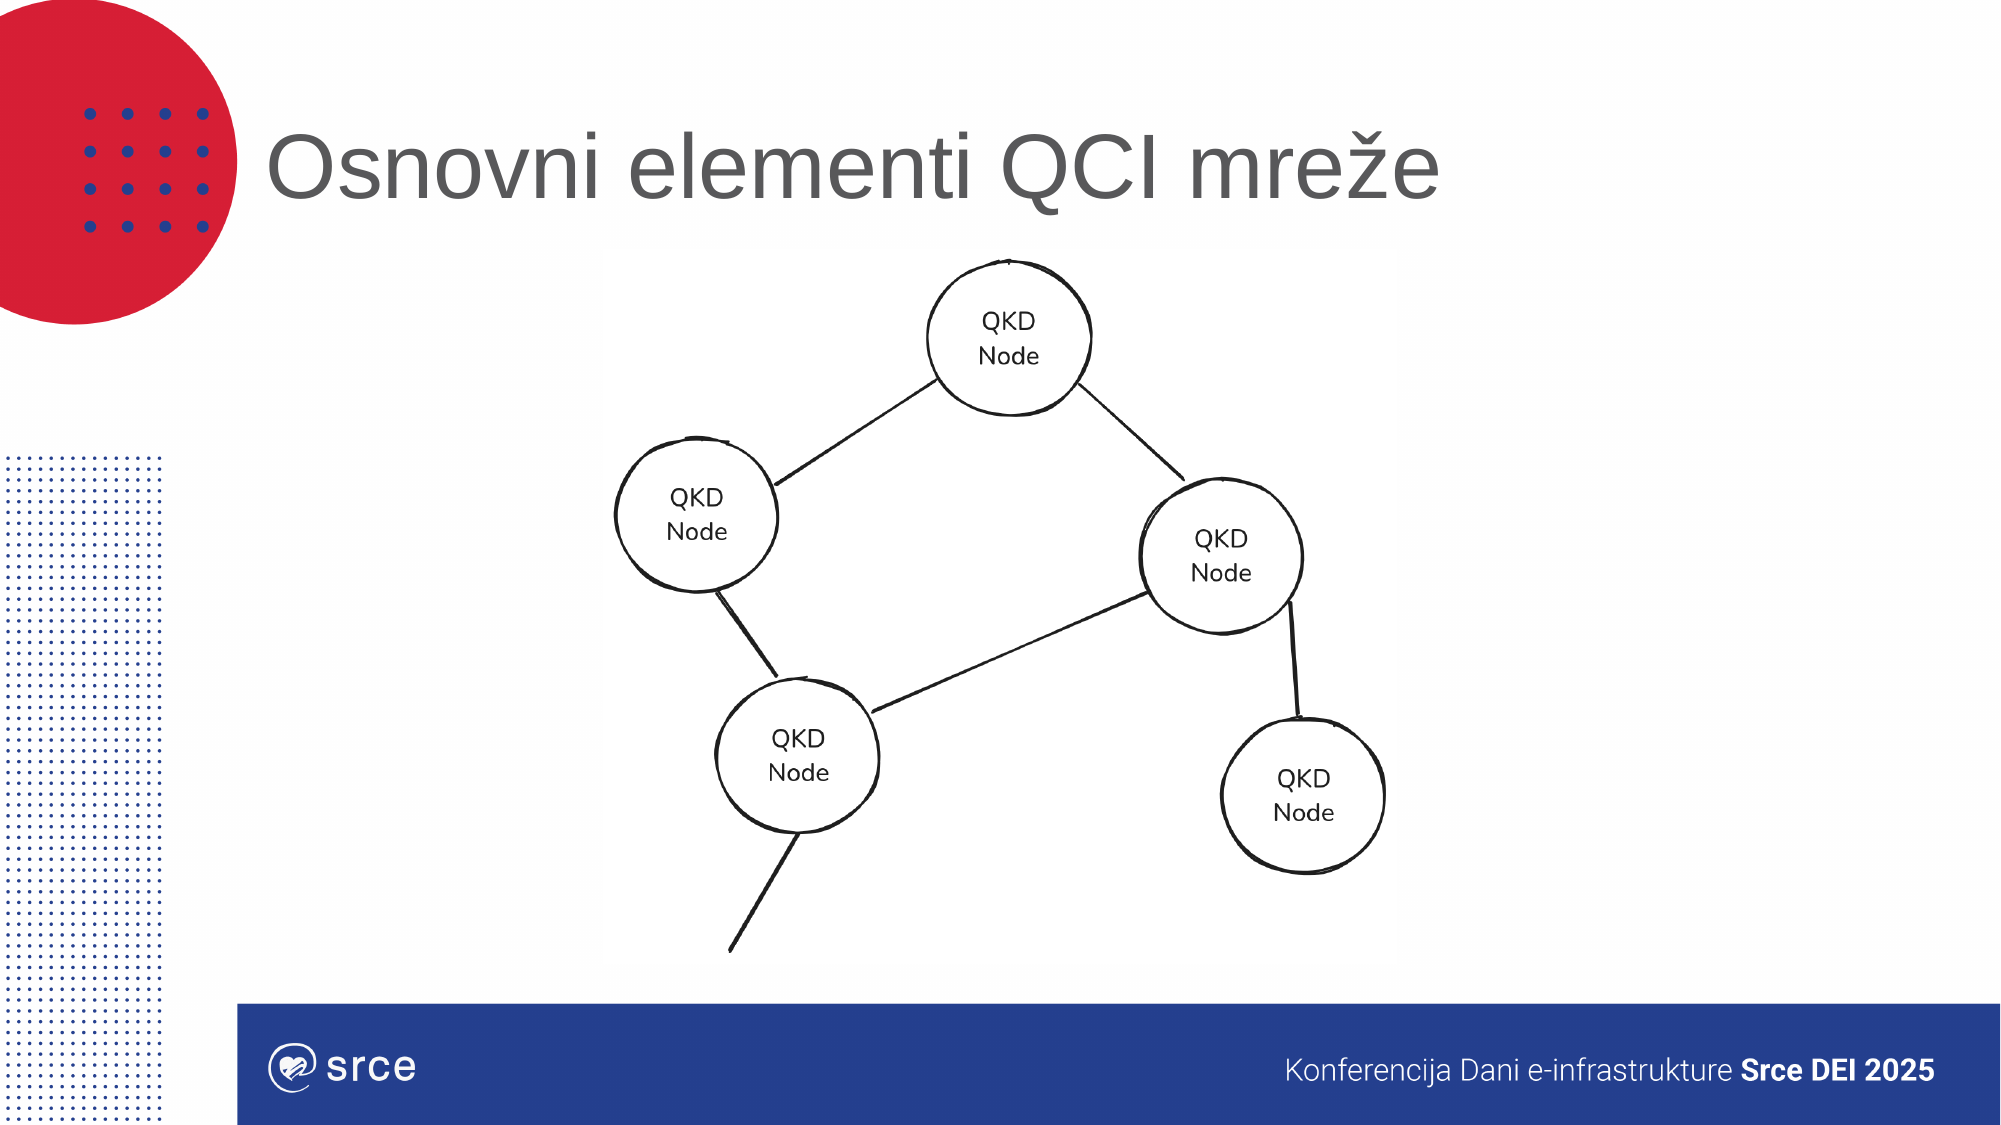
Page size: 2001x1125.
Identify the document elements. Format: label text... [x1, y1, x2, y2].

title Osnovni elementi QCI mreže [250, 59, 1863, 278]
picture [0, 0, 2001, 1125]
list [603, 249, 1397, 964]
